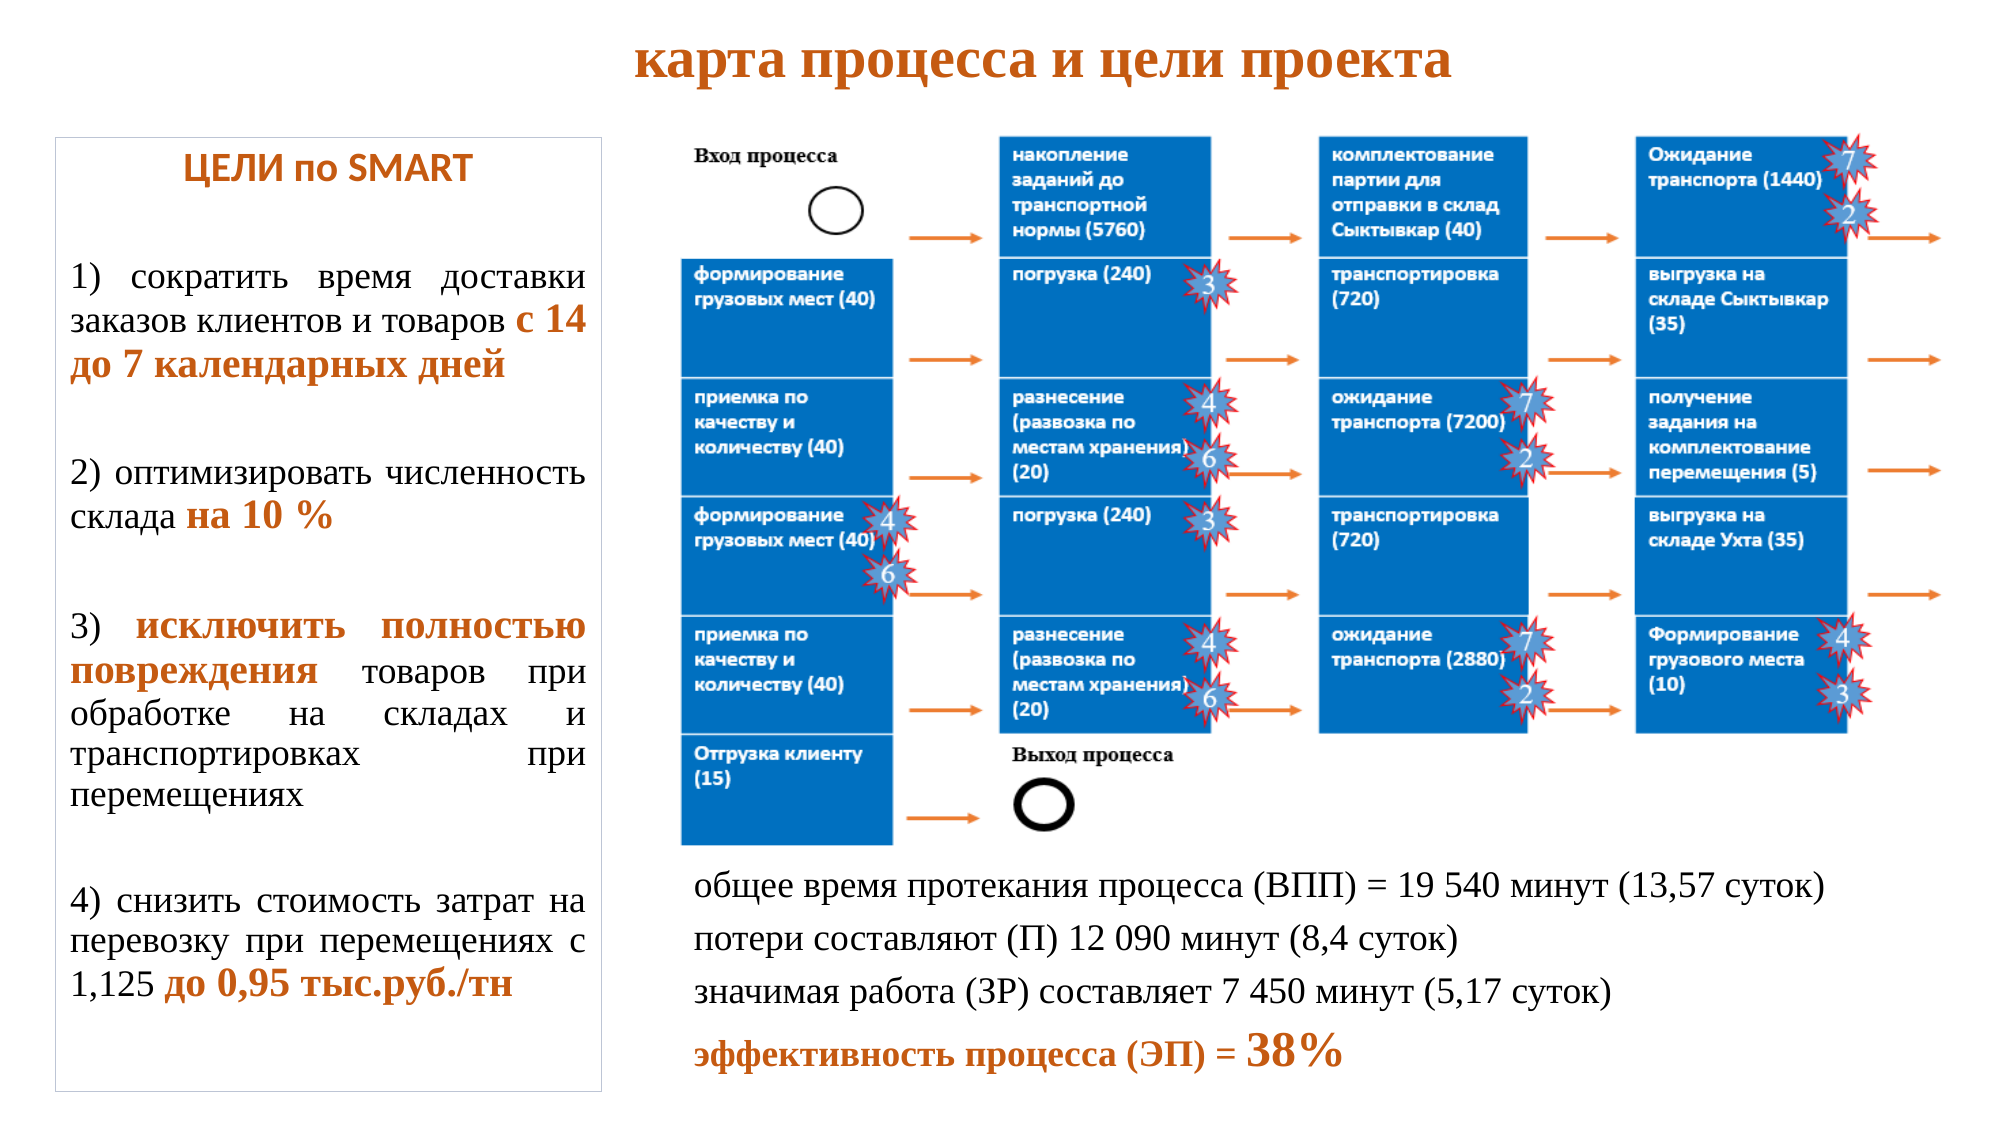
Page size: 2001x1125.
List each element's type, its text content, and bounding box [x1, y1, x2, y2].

list общее время протекания процесса (ВПП) = 19 540 минут (13,57 суток) потери составляют (П) 12 090 минут (8,4 суток) значимая работа (ЗР) составляет 7 450 минут (5,17 суток) эффективность процесса (ЭП) = 38% [678, 858, 1949, 1092]
title карта процесса и цели проекта [137, 27, 1950, 90]
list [671, 102, 1949, 858]
text_box ЦЕЛИ по SMART сократить время доставки заказов клиентов и товаров с 14 до 7 календарных дней 2) оптимизировать численность склада на 10 % 3) исключить полностью повреждения товаров при обработке на складах и транспортировках при перемещениях 4) снизить стоимость затрат на перевозку при перемещениях с 1,125 до 0,95 тыс.руб./тн [55, 137, 602, 1092]
